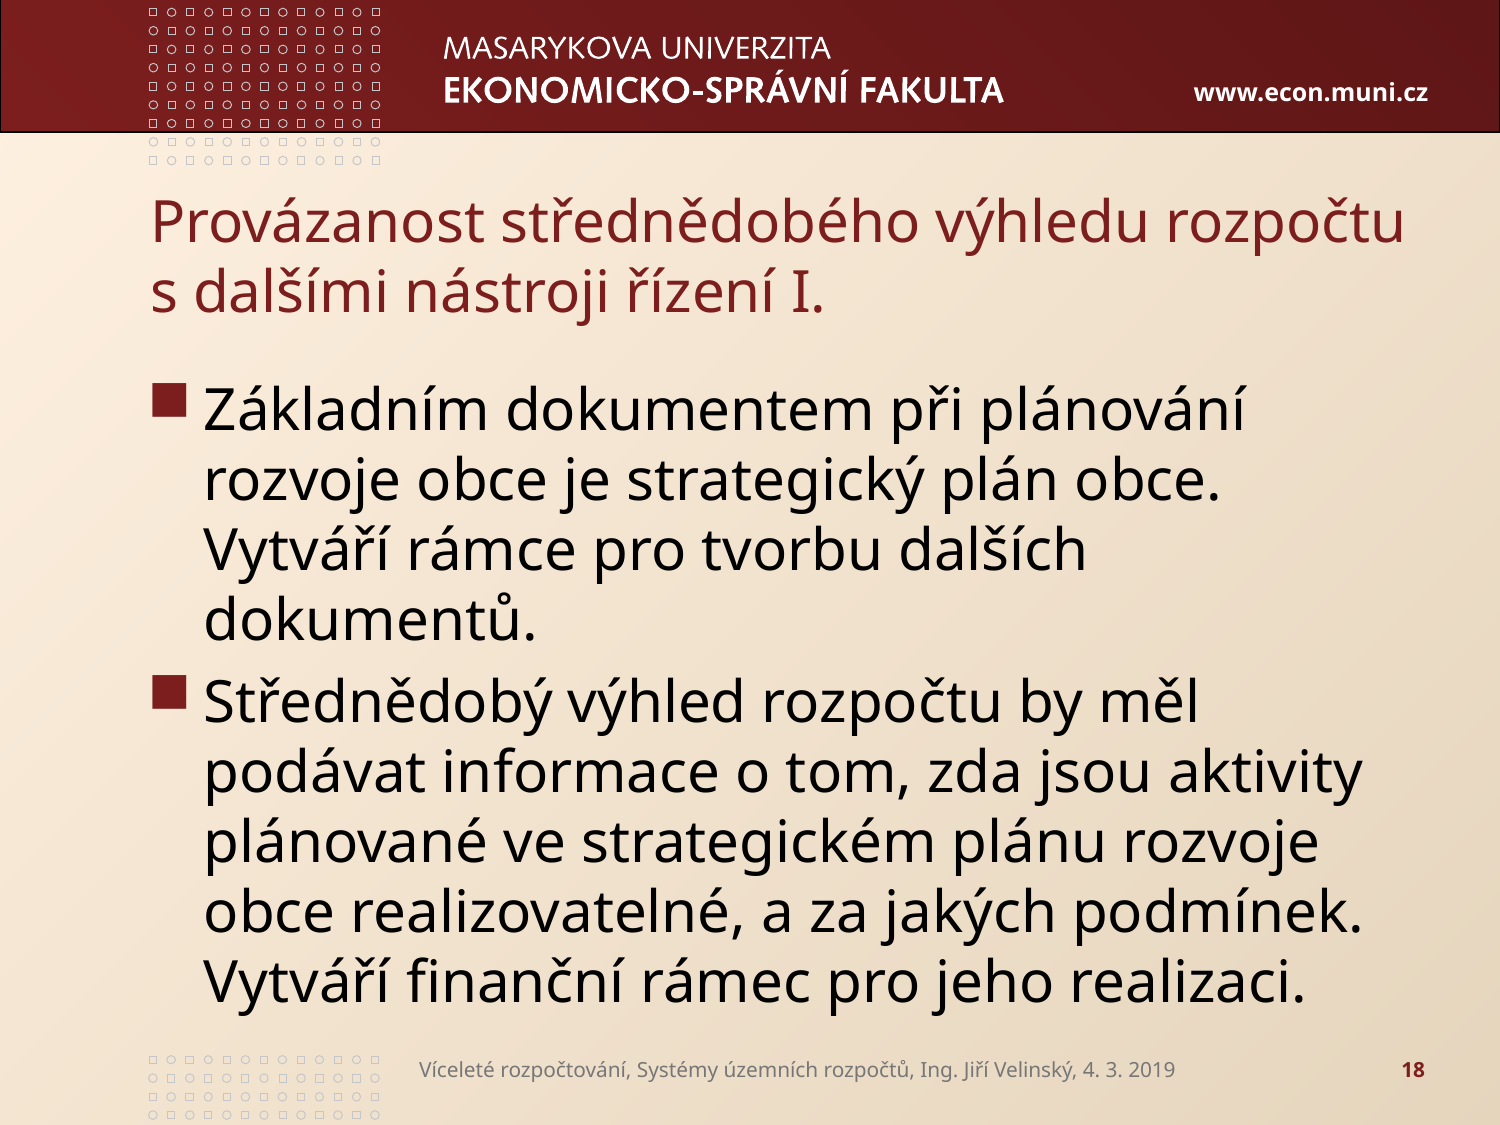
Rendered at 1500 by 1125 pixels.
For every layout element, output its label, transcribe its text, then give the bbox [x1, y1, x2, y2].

slide_number 18 [1316, 1056, 1425, 1100]
footer Víceleté rozpočtování, Systémy územních rozpočtů, Ing. Jiří Velinský, 4. 3. 2019 [419, 1056, 1316, 1100]
title Provázanost střednědobého výhledu rozpočtu s dalšími nástroji řízení I. [150, 184, 1425, 268]
list Základním dokumentem při plánování rozvoje obce je strategický plán obce. Vytváří rámce pro tvorbu dalších dokumentů. Střednědobý výhled rozpočtu by měl podávat informace o tom, zda jsou aktivity plánované ve strategickém plánu rozvoje obce realizovatelné, a za jakých podmínek. Vytváří finanční rámec pro jeho realizaci. [147, 290, 1423, 1006]
